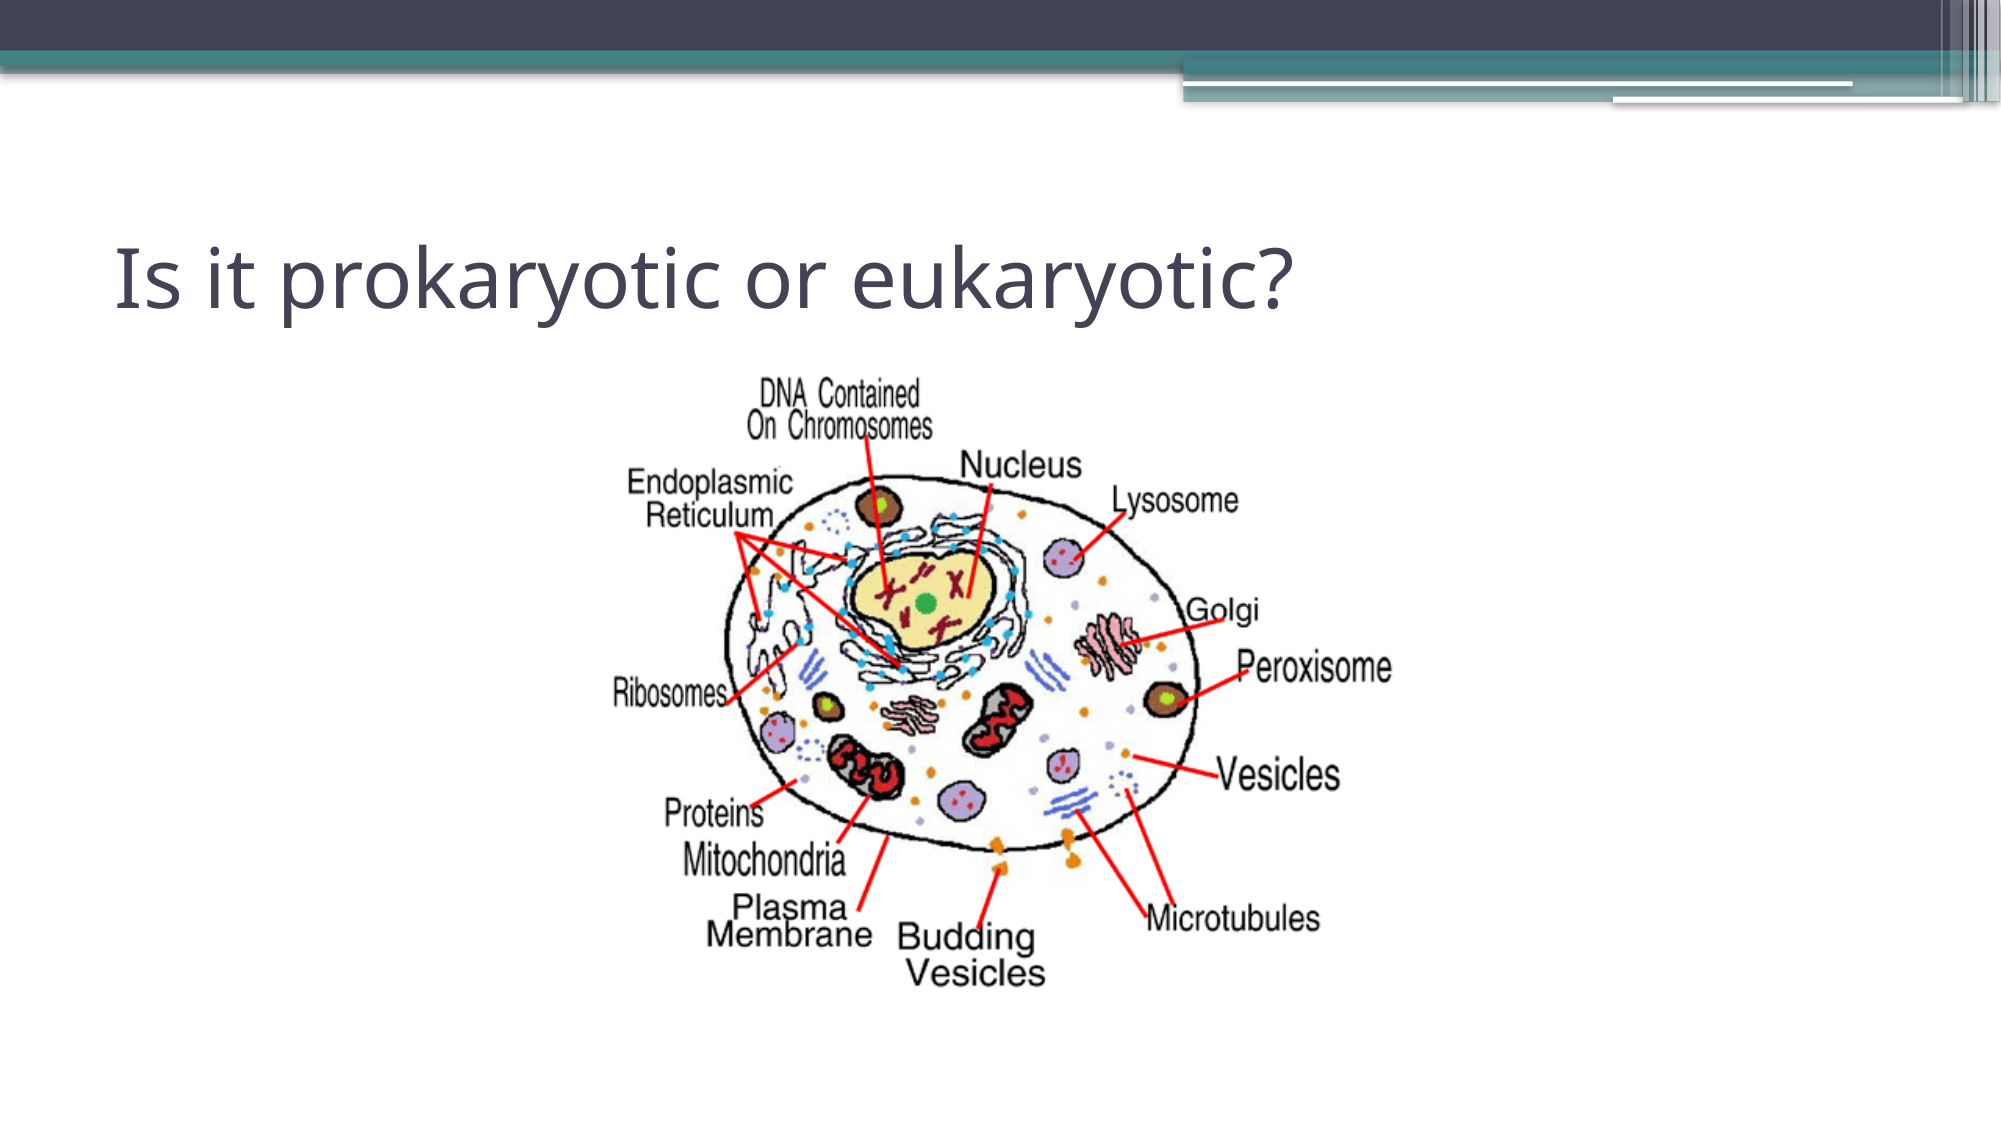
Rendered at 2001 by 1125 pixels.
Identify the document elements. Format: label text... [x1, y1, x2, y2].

title Is it prokaryotic or eukaryotic? [99, 187, 1900, 363]
picture [612, 374, 1394, 990]
